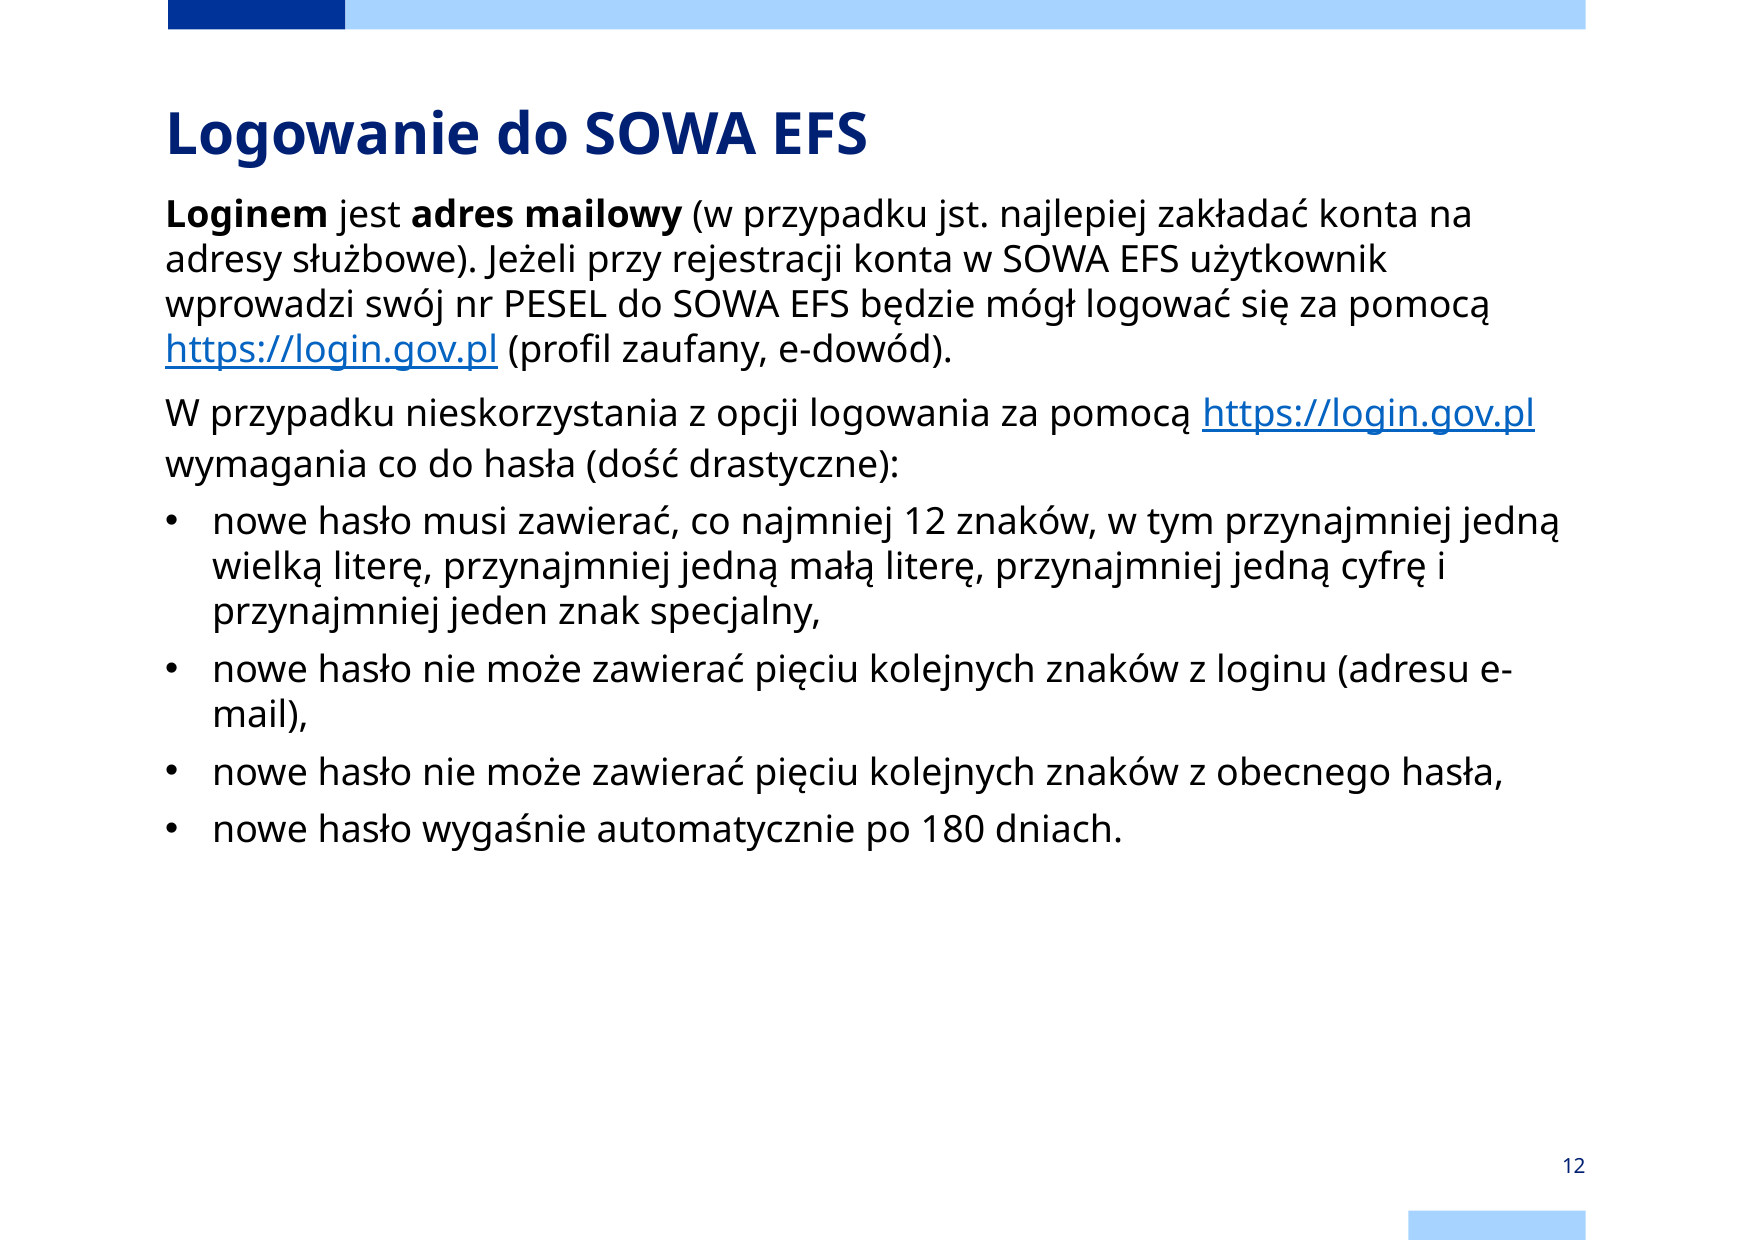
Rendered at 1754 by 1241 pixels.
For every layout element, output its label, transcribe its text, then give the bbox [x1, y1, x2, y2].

text_box Loginem jest adres mailowy (w przypadku jst. najlepiej zakładać konta na adresy służbowe). Jeżeli przy rejestracji konta w SOWA EFS użytkownik wprowadzi swój nr PESEL do SOWA EFS będzie mógł logować się za pomocą https://login.gov.pl (profil zaufany, e-dowód). W przypadku nieskorzystania z opcji logowania za pomocą https://login.gov.pl wymagania co do hasła (dość drastyczne): nowe hasło musi zawierać, co najmniej 12 znaków, w tym przynajmniej jedną wielką literę, przynajmniej jedną małą literę, przynajmniej jedną cyfrę i przynajmniej jeden znak specjalny, nowe hasło nie może zawierać pięciu kolejnych znaków z loginu (adresu e-mail), nowe hasło nie może zawierać pięciu kolejnych znaków z obecnego hasła, nowe hasło wygaśnie automatycznie po 180 dniach. [150, 182, 1580, 973]
slide_number 12 [1408, 1151, 1586, 1182]
text_box Logowanie do SOWA EFS [150, 88, 1592, 174]
